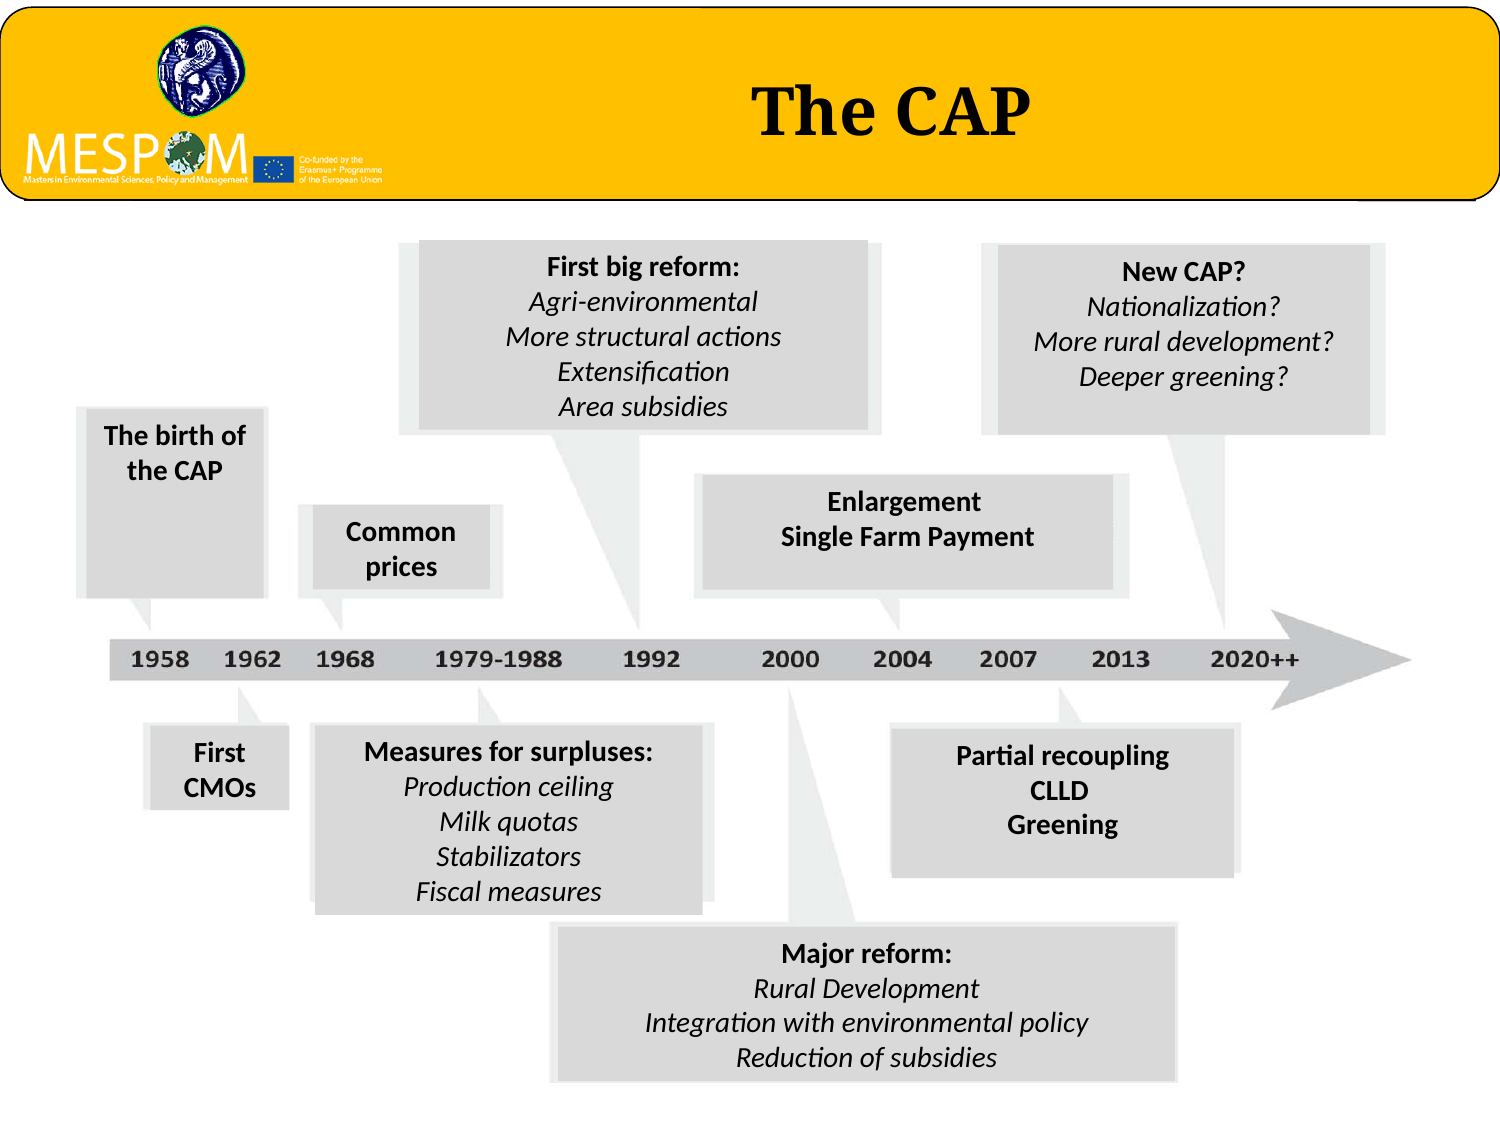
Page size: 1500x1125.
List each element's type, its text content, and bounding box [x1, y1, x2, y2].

picture [152, 24, 248, 123]
text_box The CAP [336, 30, 1447, 188]
picture [76, 243, 1412, 1083]
picture [23, 128, 336, 188]
